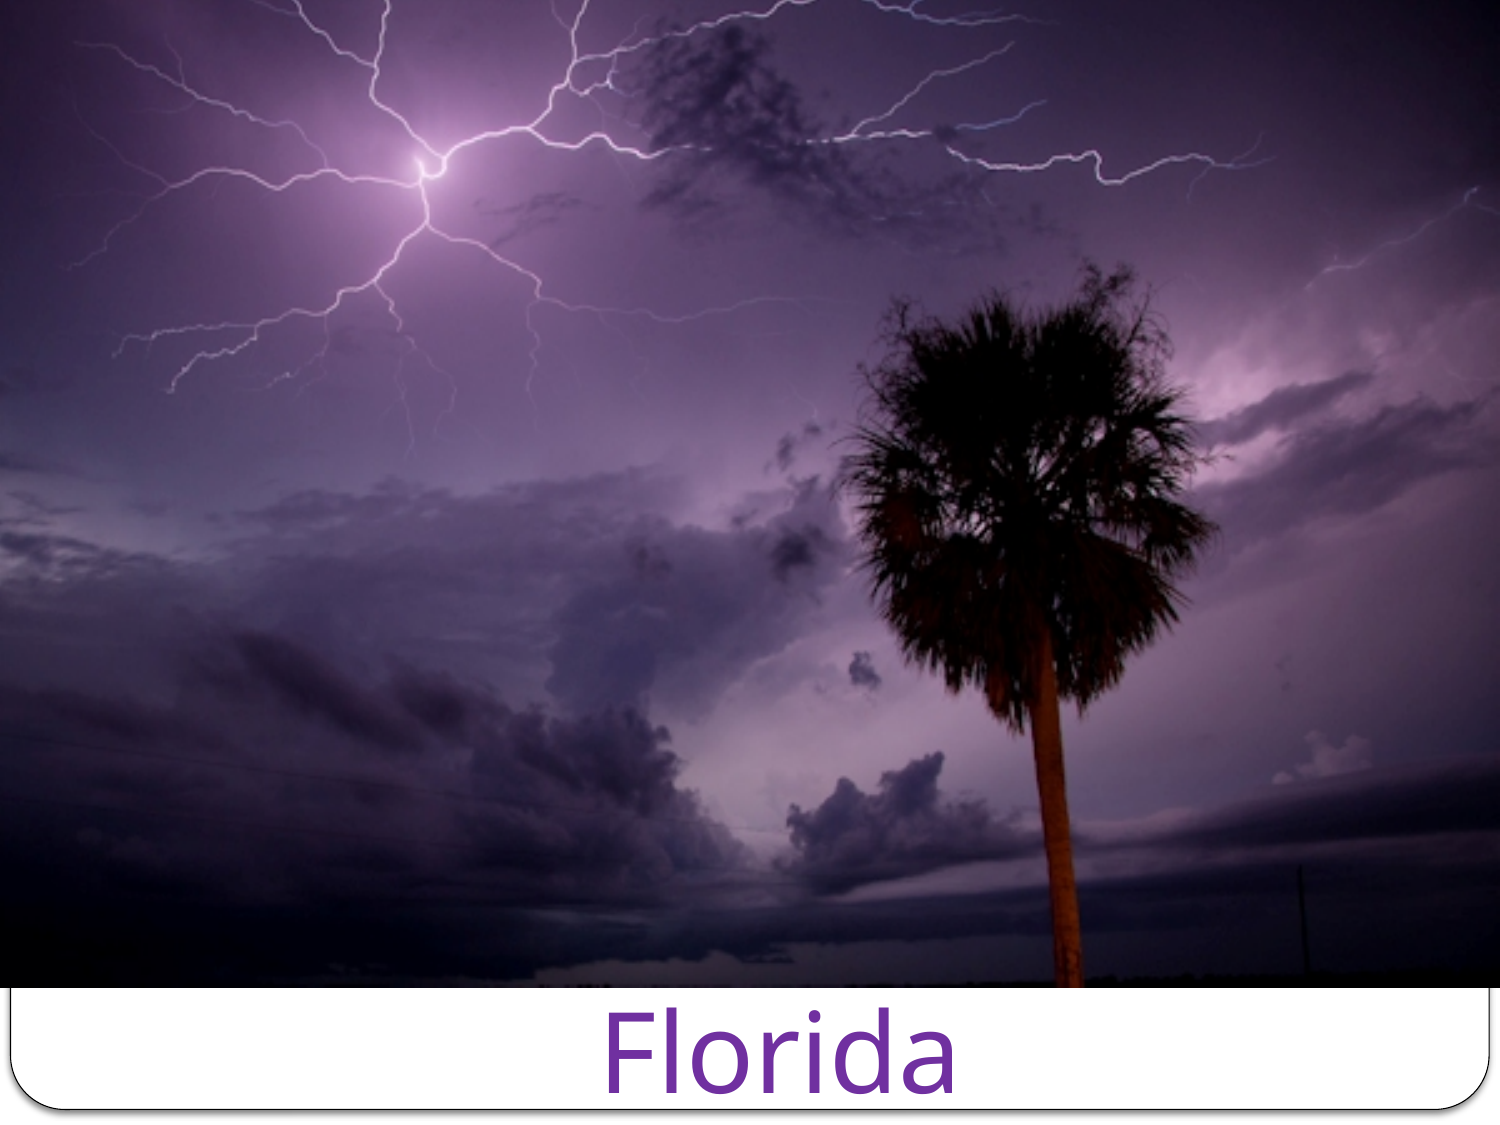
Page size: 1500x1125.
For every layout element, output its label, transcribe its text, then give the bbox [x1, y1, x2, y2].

text_box Florida [437, 997, 1066, 1124]
picture [0, 0, 1500, 988]
